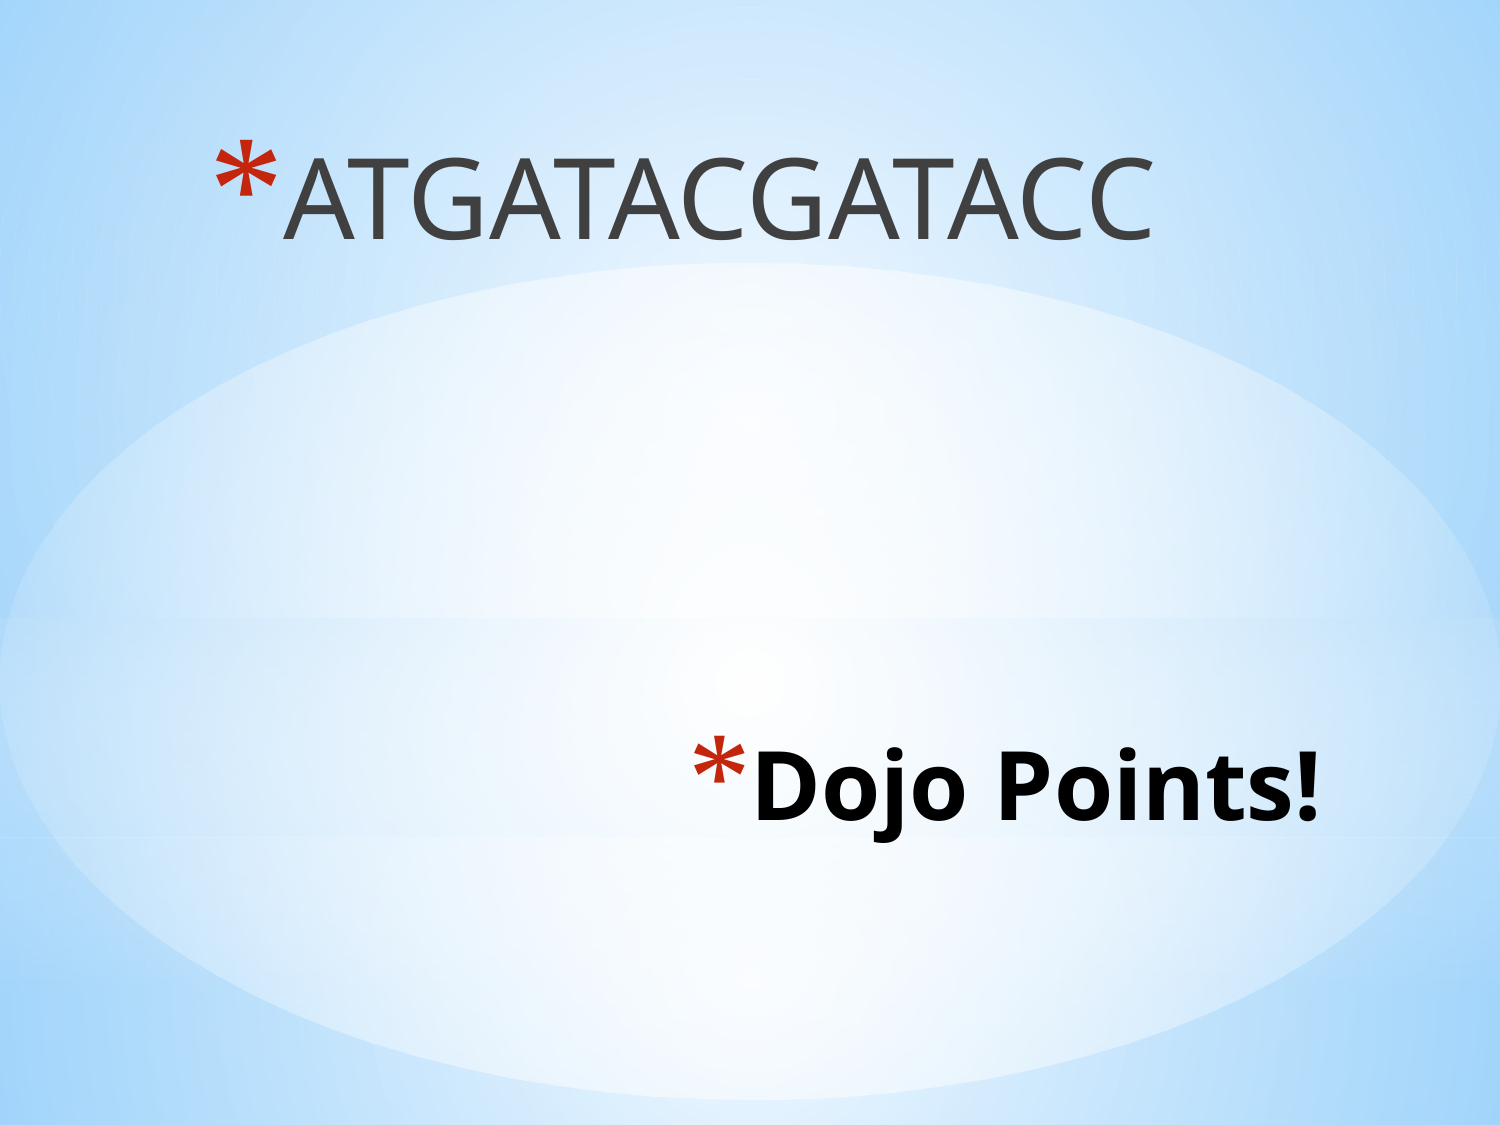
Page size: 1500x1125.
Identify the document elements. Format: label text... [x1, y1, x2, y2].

title Dojo Points! [294, 717, 1363, 905]
list ATGATACGATACC [187, 120, 1238, 690]
